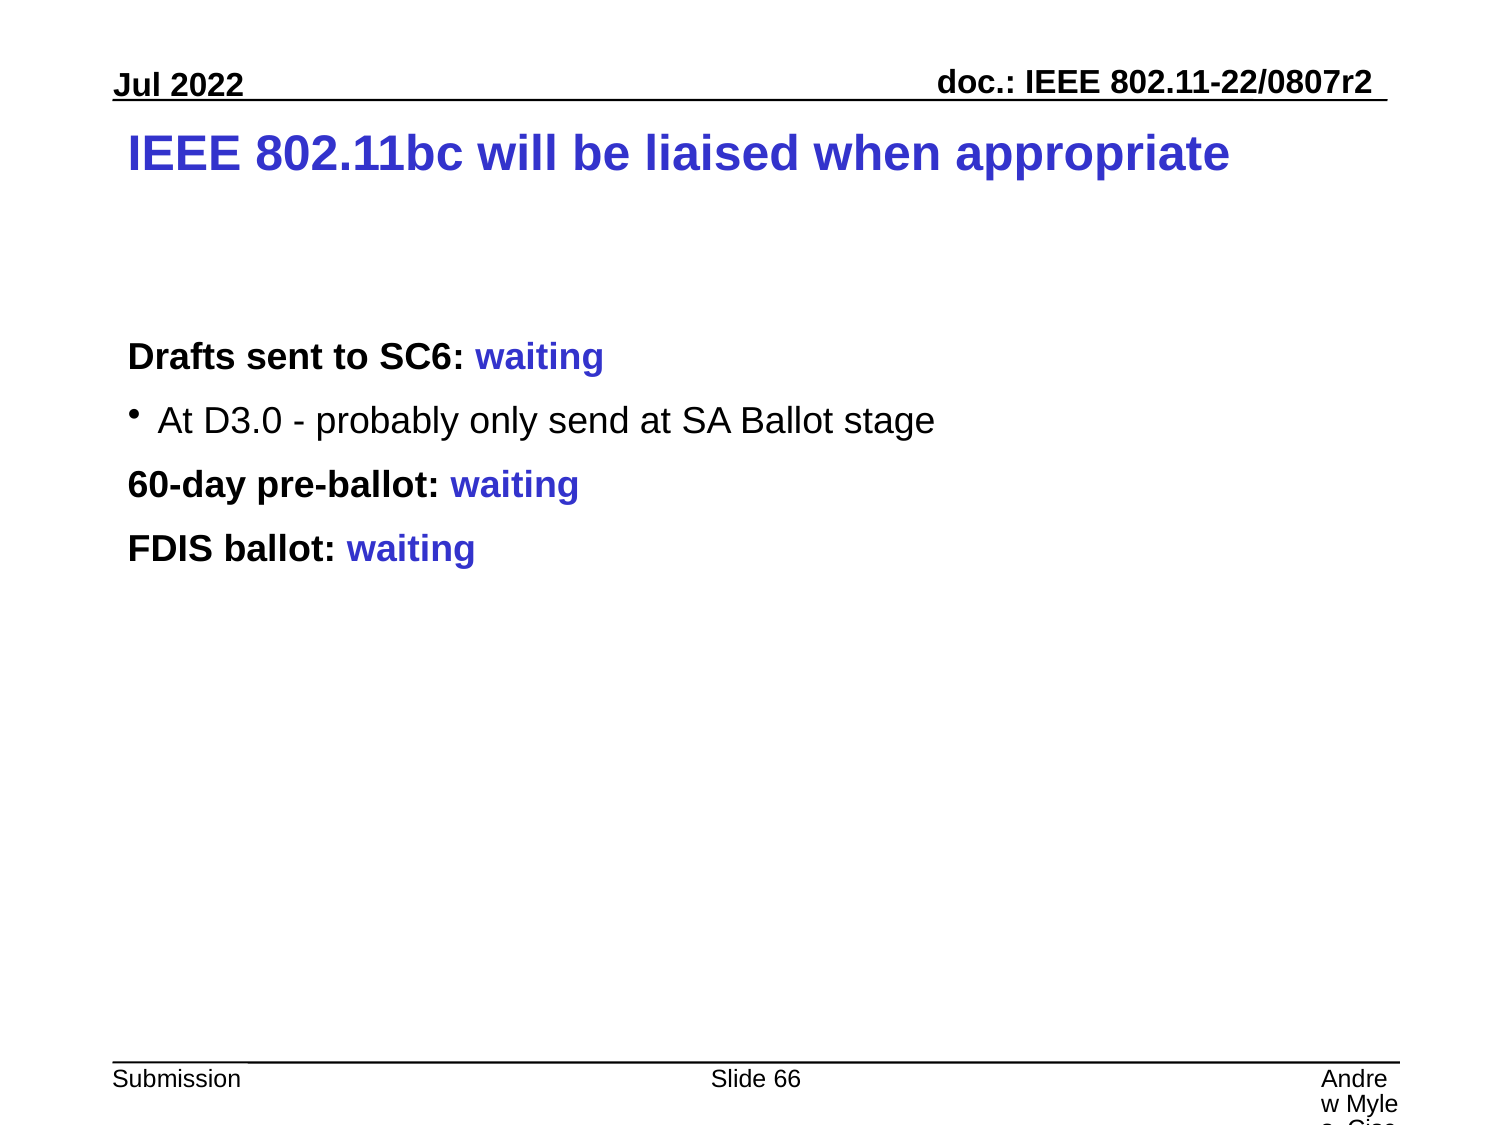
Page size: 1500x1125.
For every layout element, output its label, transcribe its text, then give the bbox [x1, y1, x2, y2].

list Drafts sent to SC6: waiting At D3.0 - probably only send at SA Ballot stage 60-day pre-ballot: waiting FDIS ballot: waiting [112, 324, 1388, 1000]
footer Andrew Myles, Cisco [1320, 1061, 1402, 1093]
title IEEE 802.11bc will be liaised when appropriate [112, 112, 1388, 288]
slide_number Slide 66 [709, 1061, 803, 1093]
